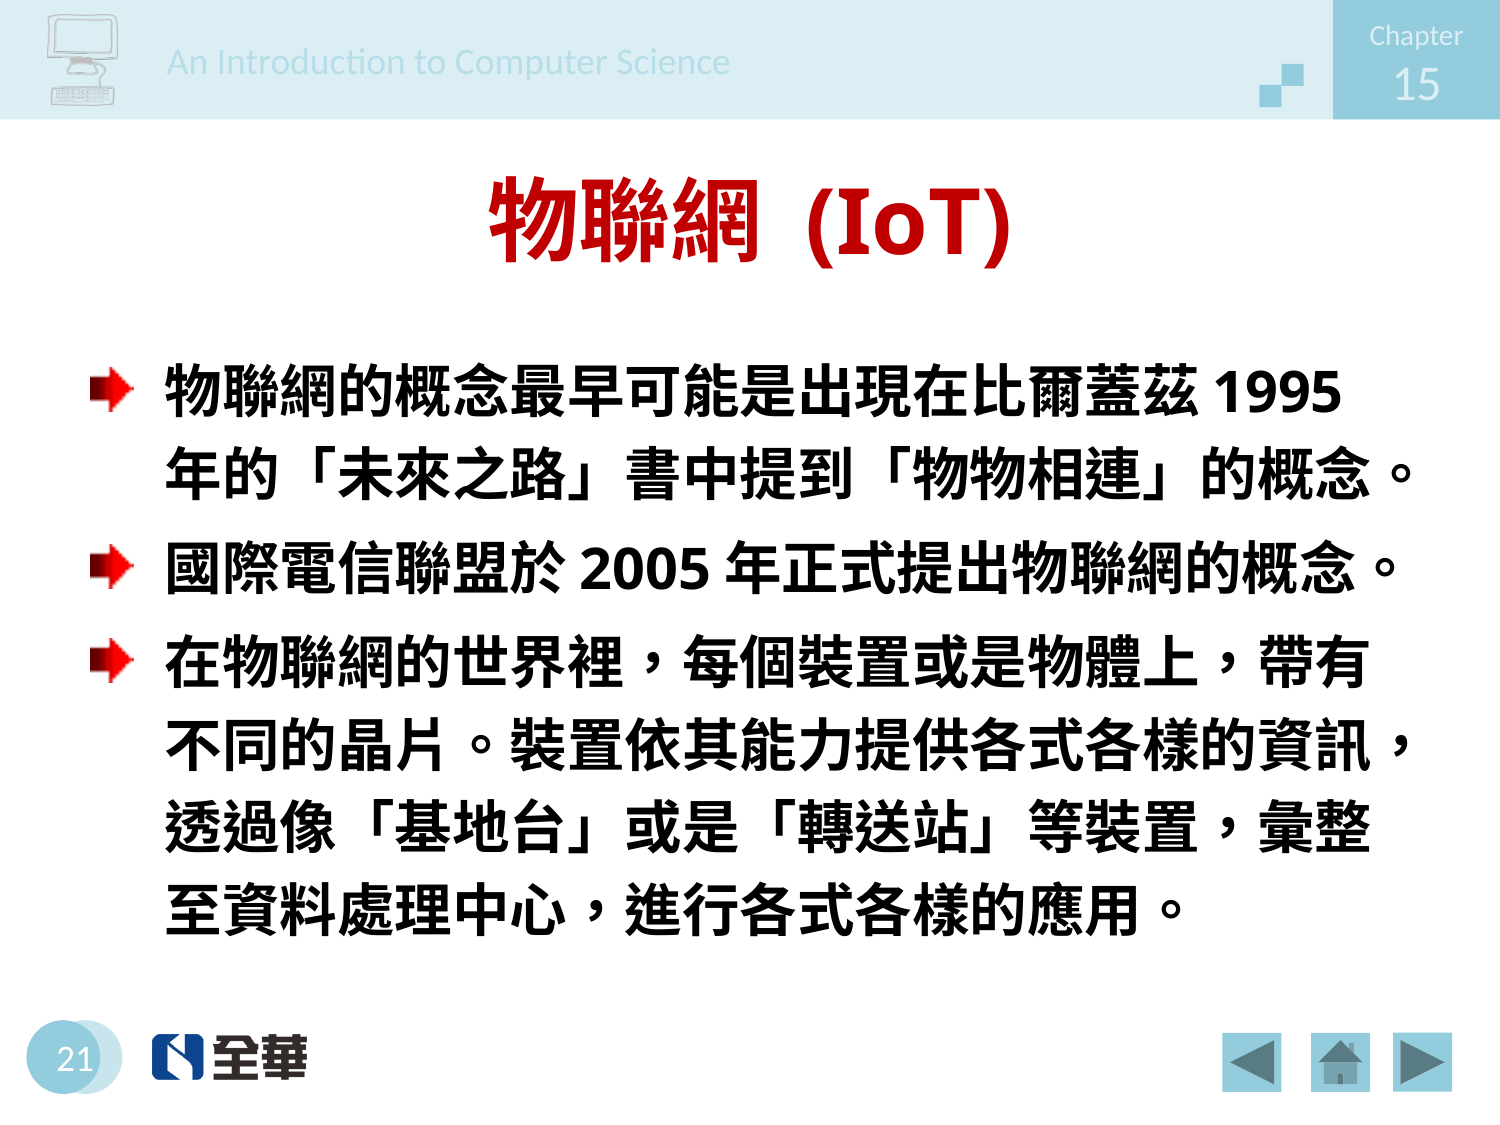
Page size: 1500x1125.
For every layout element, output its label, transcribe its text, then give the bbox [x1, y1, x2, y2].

picture [152, 1034, 307, 1080]
picture [90, 544, 134, 589]
list 物聯網的概念最早可能是出現在比爾蓋茲1995年的「未來之路」書中提到「物物相連」的概念。 國際電信聯盟於2005年正式提出物聯網的概念。 在物聯網的世界裡，每個裝置或是物體上，帶有不同的晶片。裝置依其能力提供各式各樣的資訊，透過像「基地台」或是「轉送站」等裝置，彙整至資料處理中心，進行各式各樣的應用。 [75, 333, 1425, 1005]
picture [90, 367, 134, 412]
picture [47, 14, 118, 106]
picture [90, 638, 134, 683]
title 物聯網 (IoT) [75, 138, 1425, 297]
